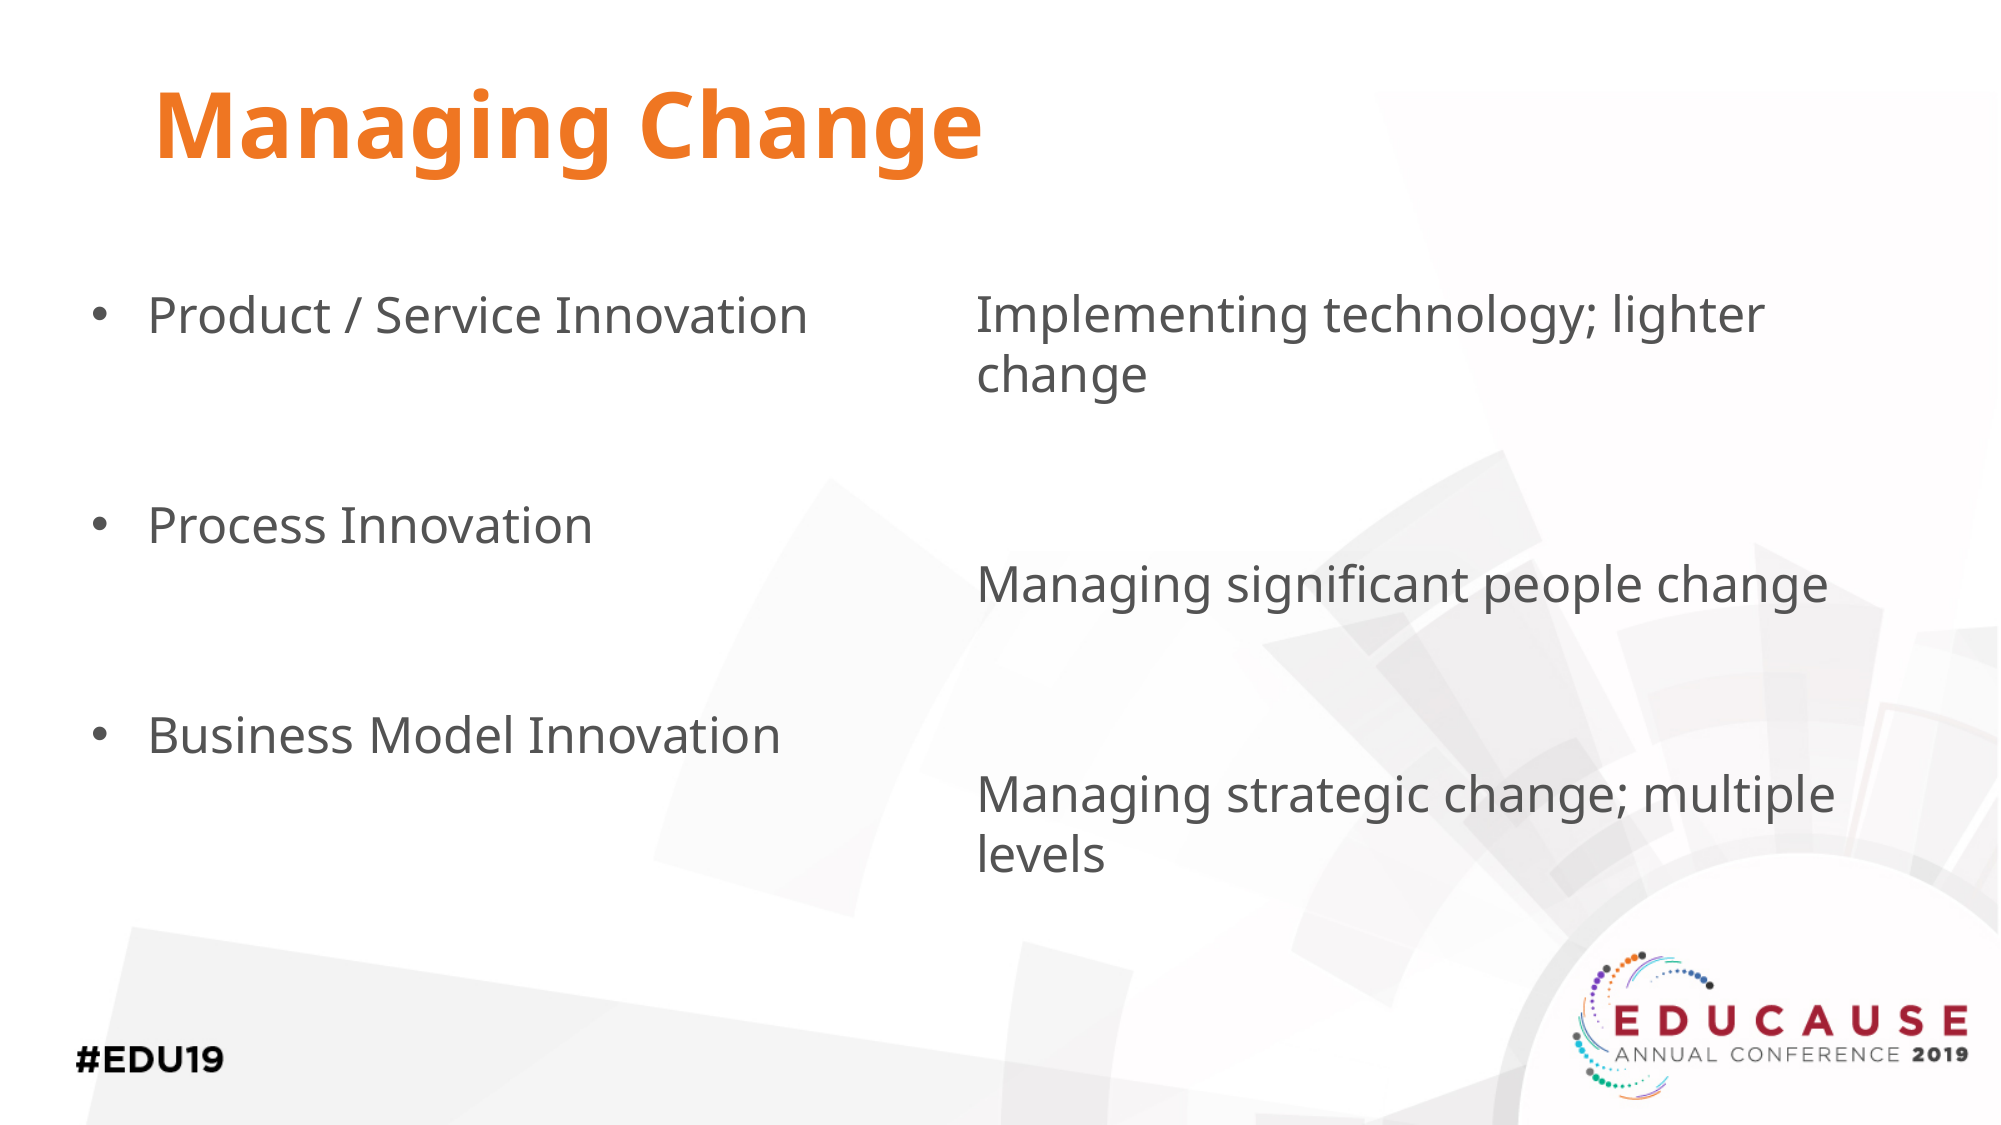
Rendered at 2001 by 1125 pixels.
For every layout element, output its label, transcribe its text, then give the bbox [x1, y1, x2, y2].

picture [0, 0, 2001, 1125]
text_box Implementing technology; lighter change Managing significant people change Managing strategic change; multiple levels [976, 282, 1959, 996]
text_box Product / Service Innovation Process Innovation Business Model Innovation [91, 283, 926, 996]
title Managing Change [137, 20, 1863, 238]
